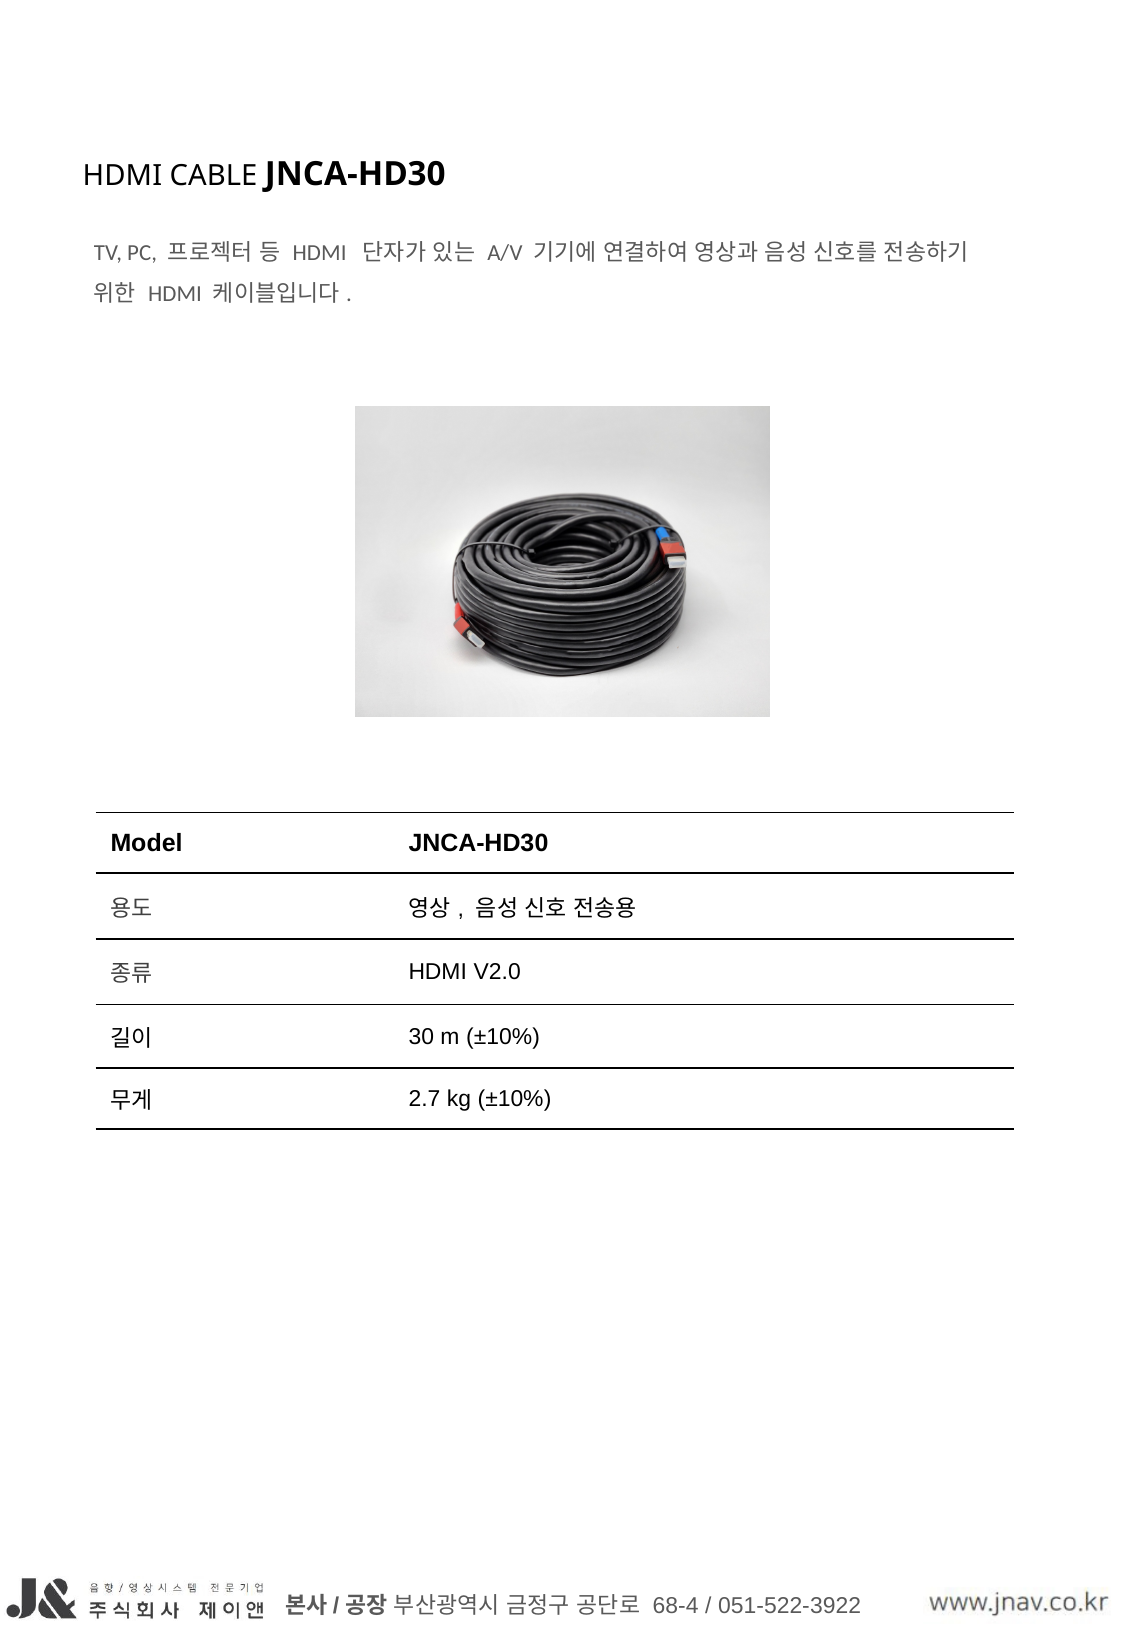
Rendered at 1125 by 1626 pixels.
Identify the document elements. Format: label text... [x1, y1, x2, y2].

table_cell 30 m (±10%) [394, 1005, 1014, 1067]
picture [0, 1576, 271, 1625]
table_header JNCA-HD30 [394, 813, 1014, 872]
table_cell 영상, 음성 신호 전송용 [394, 874, 1014, 938]
table_cell 종류 [96, 940, 394, 1004]
text_box TV, PC, 프로젝터 등 HDMI 단자가 있는 A/V 기기에 연결하여 영상과 음성 신호를 전송하기 위한 HDMI 케이블입니다. [78, 216, 998, 314]
table_cell HDMI V2.0 [394, 940, 1014, 1004]
text_box HDMI CABLE JNCA-HD30 [67, 144, 987, 200]
table_cell 길이 [96, 1005, 394, 1067]
table_cell 2.7 kg (±10%) [394, 1069, 1014, 1128]
table_cell 용도 [96, 874, 394, 938]
table_header Model [96, 813, 394, 872]
table_cell 무게 [96, 1069, 394, 1128]
picture [355, 406, 770, 717]
picture [913, 1582, 1125, 1624]
